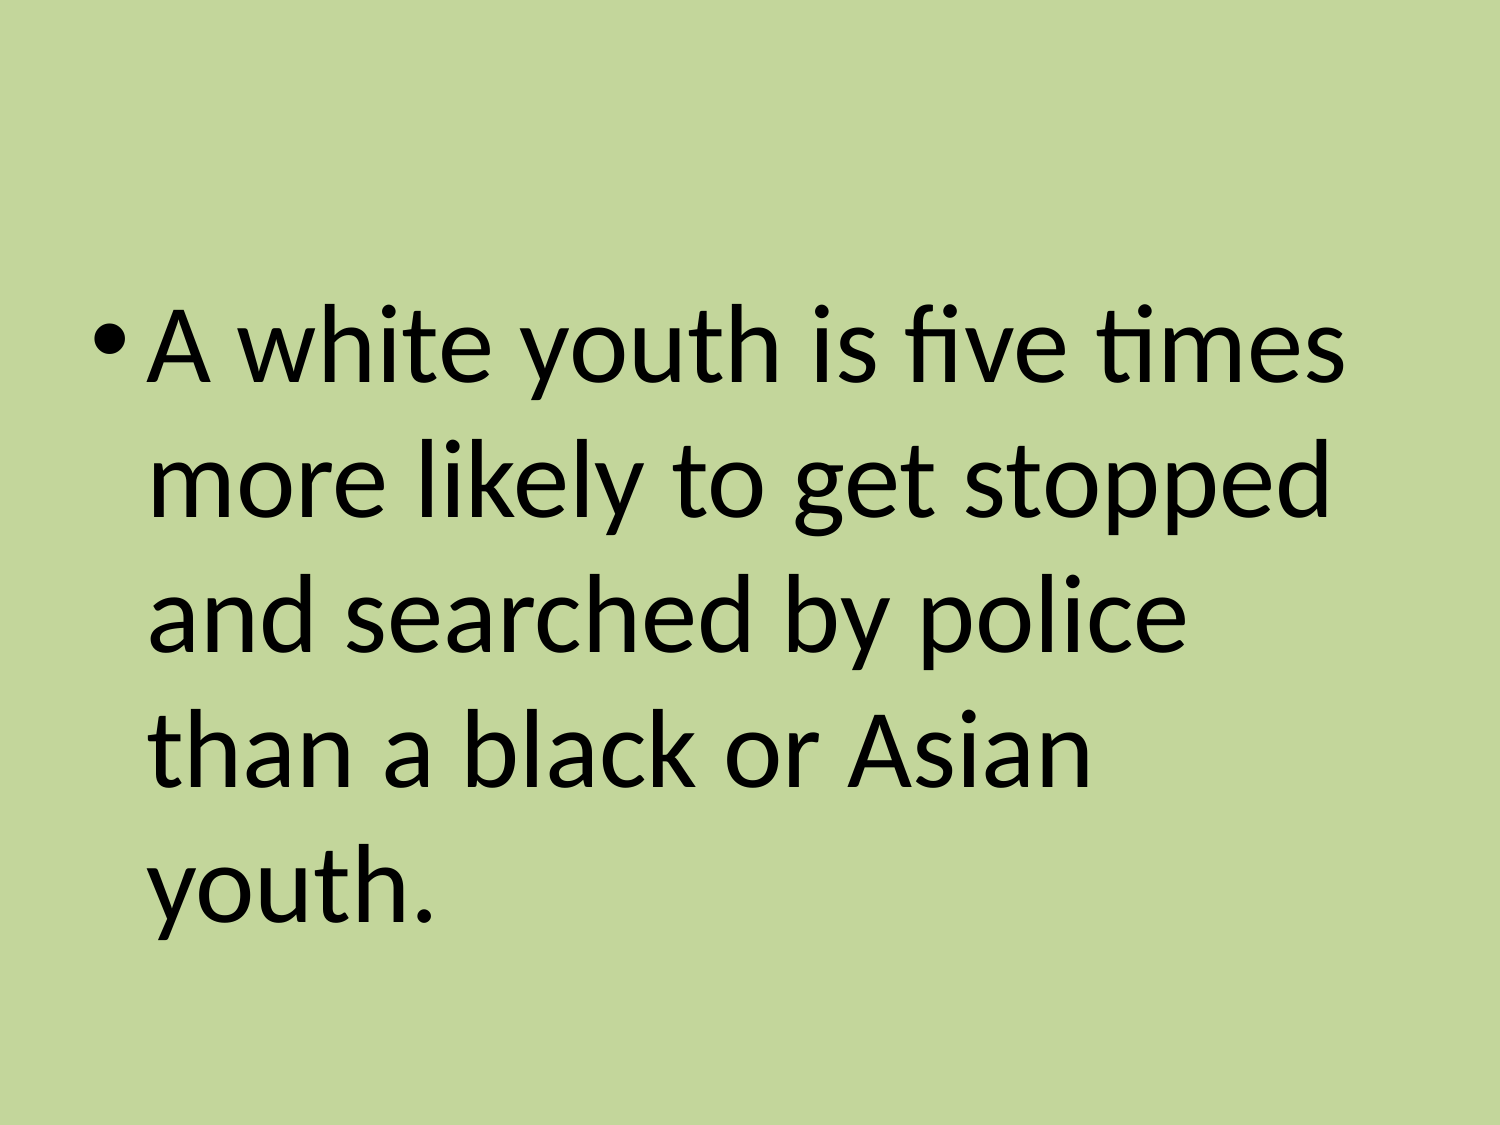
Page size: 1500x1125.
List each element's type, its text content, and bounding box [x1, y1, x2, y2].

list A white youth is five times more likely to get stopped and searched by police than a black or Asian youth. [75, 262, 1425, 1005]
